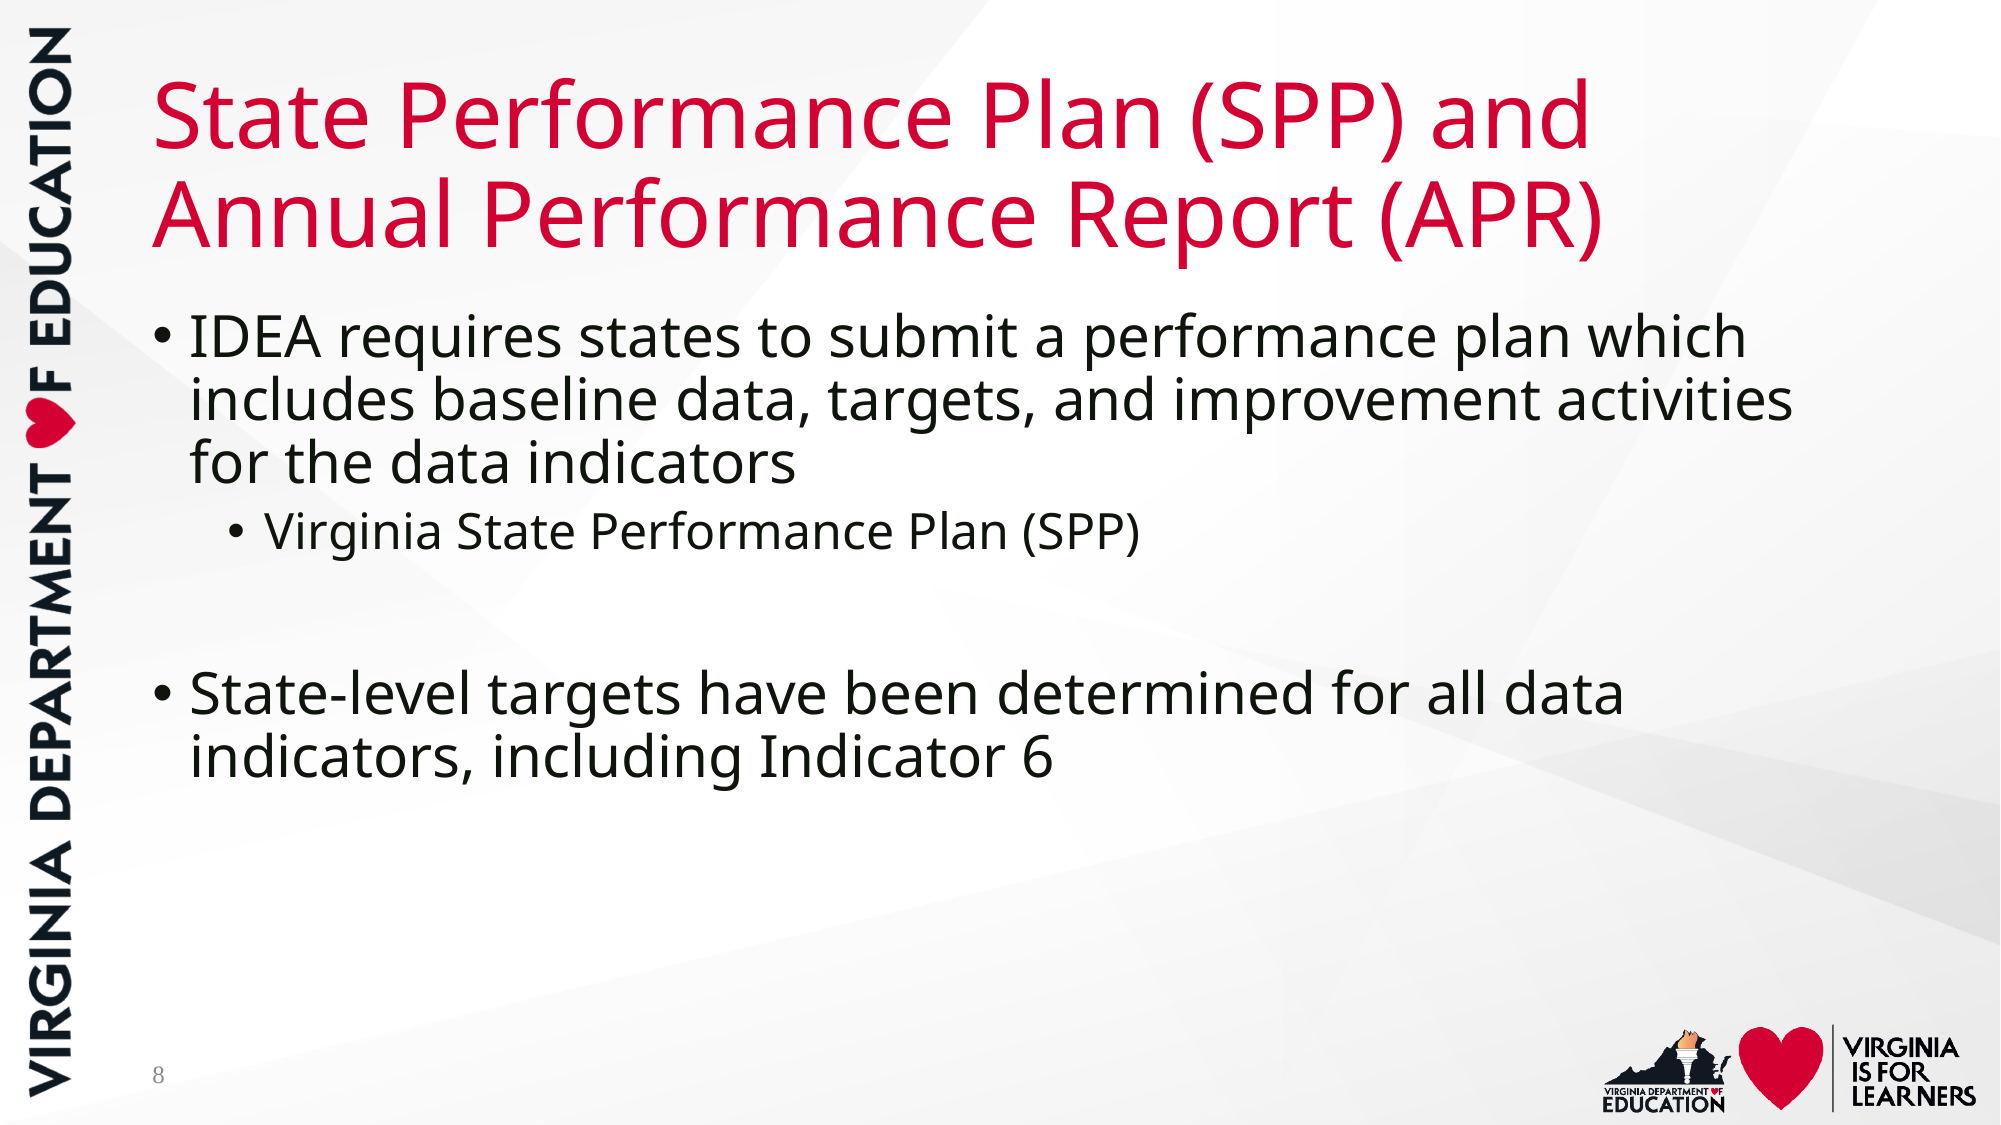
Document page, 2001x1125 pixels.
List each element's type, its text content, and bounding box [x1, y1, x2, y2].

title State Performance Plan (SPP) and Annual Performance Report (APR) [137, 59, 1863, 278]
list IDEA requires states to submit a performance plan which includes baseline data, targets, and improvement activities for the data indicators Virginia State Performance Plan (SPP) State-level targets have been determined for all data indicators, including Indicator 6 [137, 299, 1863, 1014]
picture [0, 0, 2001, 1125]
slide_number 8 [137, 1043, 588, 1104]
